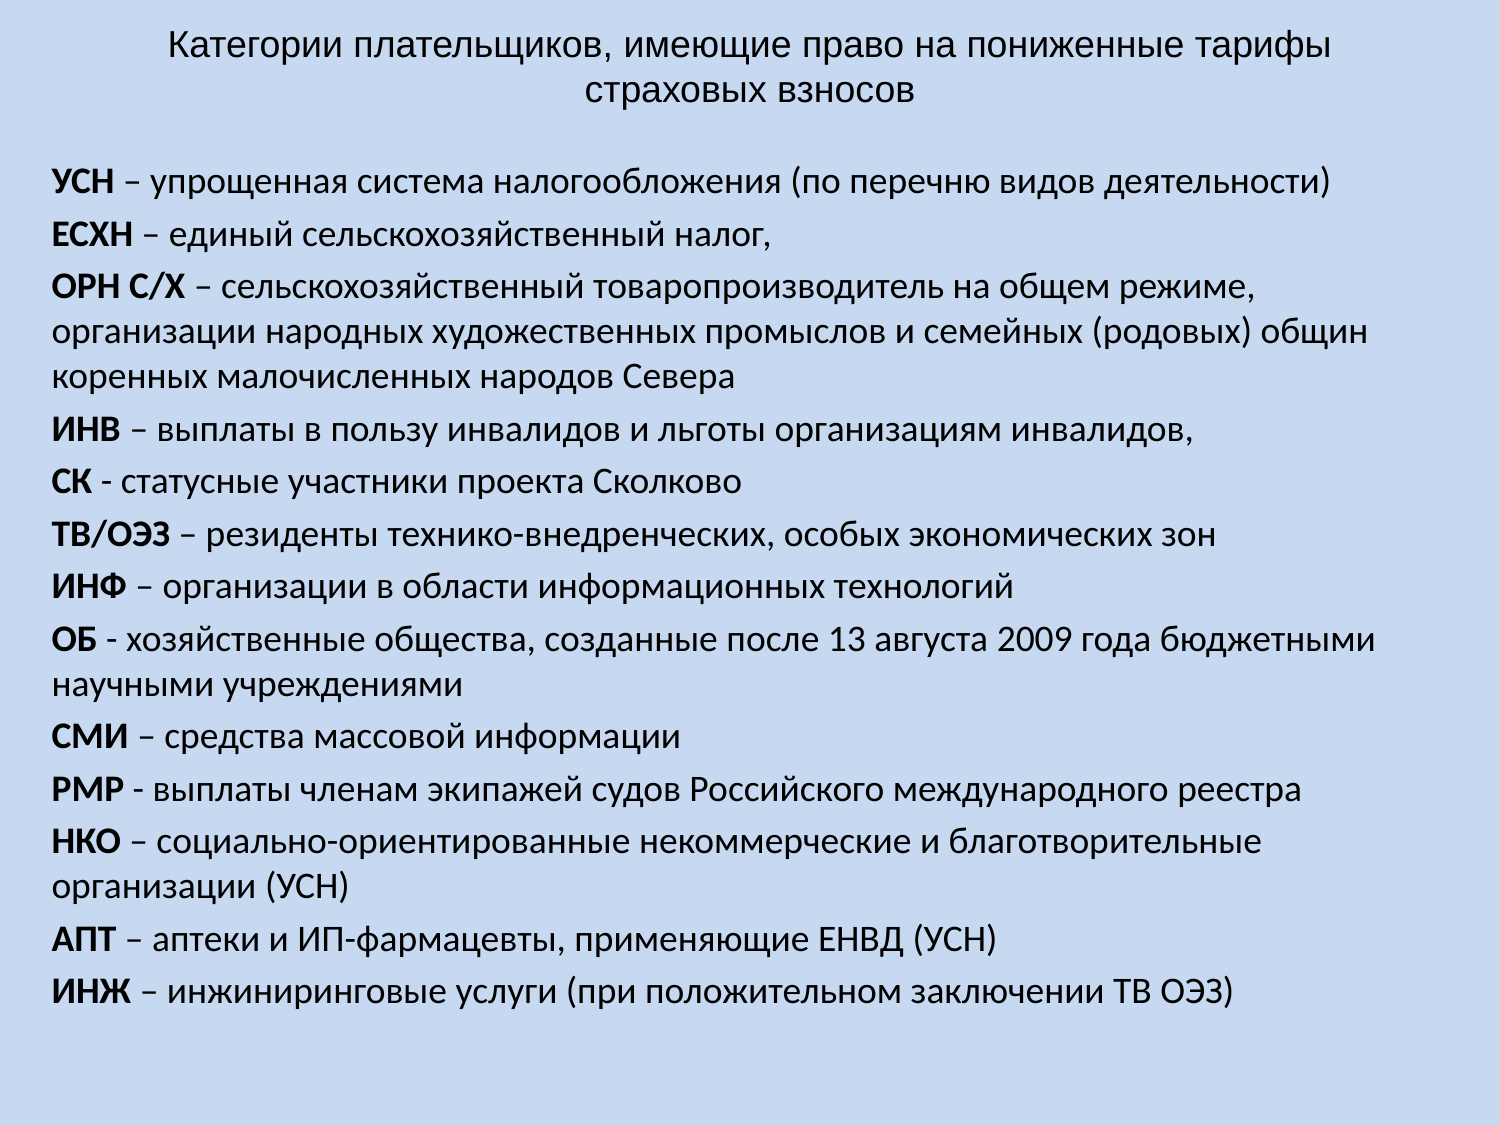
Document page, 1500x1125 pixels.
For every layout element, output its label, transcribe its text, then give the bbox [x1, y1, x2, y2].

text_box Категории плательщиков, имеющие право на пониженные тарифы страховых взносов [112, 12, 1388, 118]
list УСН – упрощенная система налогообложения (по перечню видов деятельности) ЕСХН – единый сельскохозяйственный налог, ОРН С/Х – сельскохозяйственный товаропроизводитель на общем режиме, организации народных художественных промыслов и семейных (родовых) общин коренных малочисленных народов Севера ИНВ – выплаты в пользу инвалидов и льготы организациям инвалидов, СК - статусные участники проекта Сколково ТВ/ОЭЗ – резиденты технико-внедренческих, особых экономических зон ИНФ – организации в области информационных технологий ОБ - хозяйственные общества, созданные после 13 августа 2009 года бюджетными научными учреждениями СМИ – средства массовой информации РМР - выплаты членам экипажей судов Российского международного реестра НКО – социально-ориентированные некоммерческие и благотворительные организации (УСН) АПТ – аптеки и ИП-фармацевты, применяющие ЕНВД (УСН) ИНЖ – инжиниринговые услуги (при положительном заключении ТВ ОЭЗ) [29, 148, 1471, 1094]
